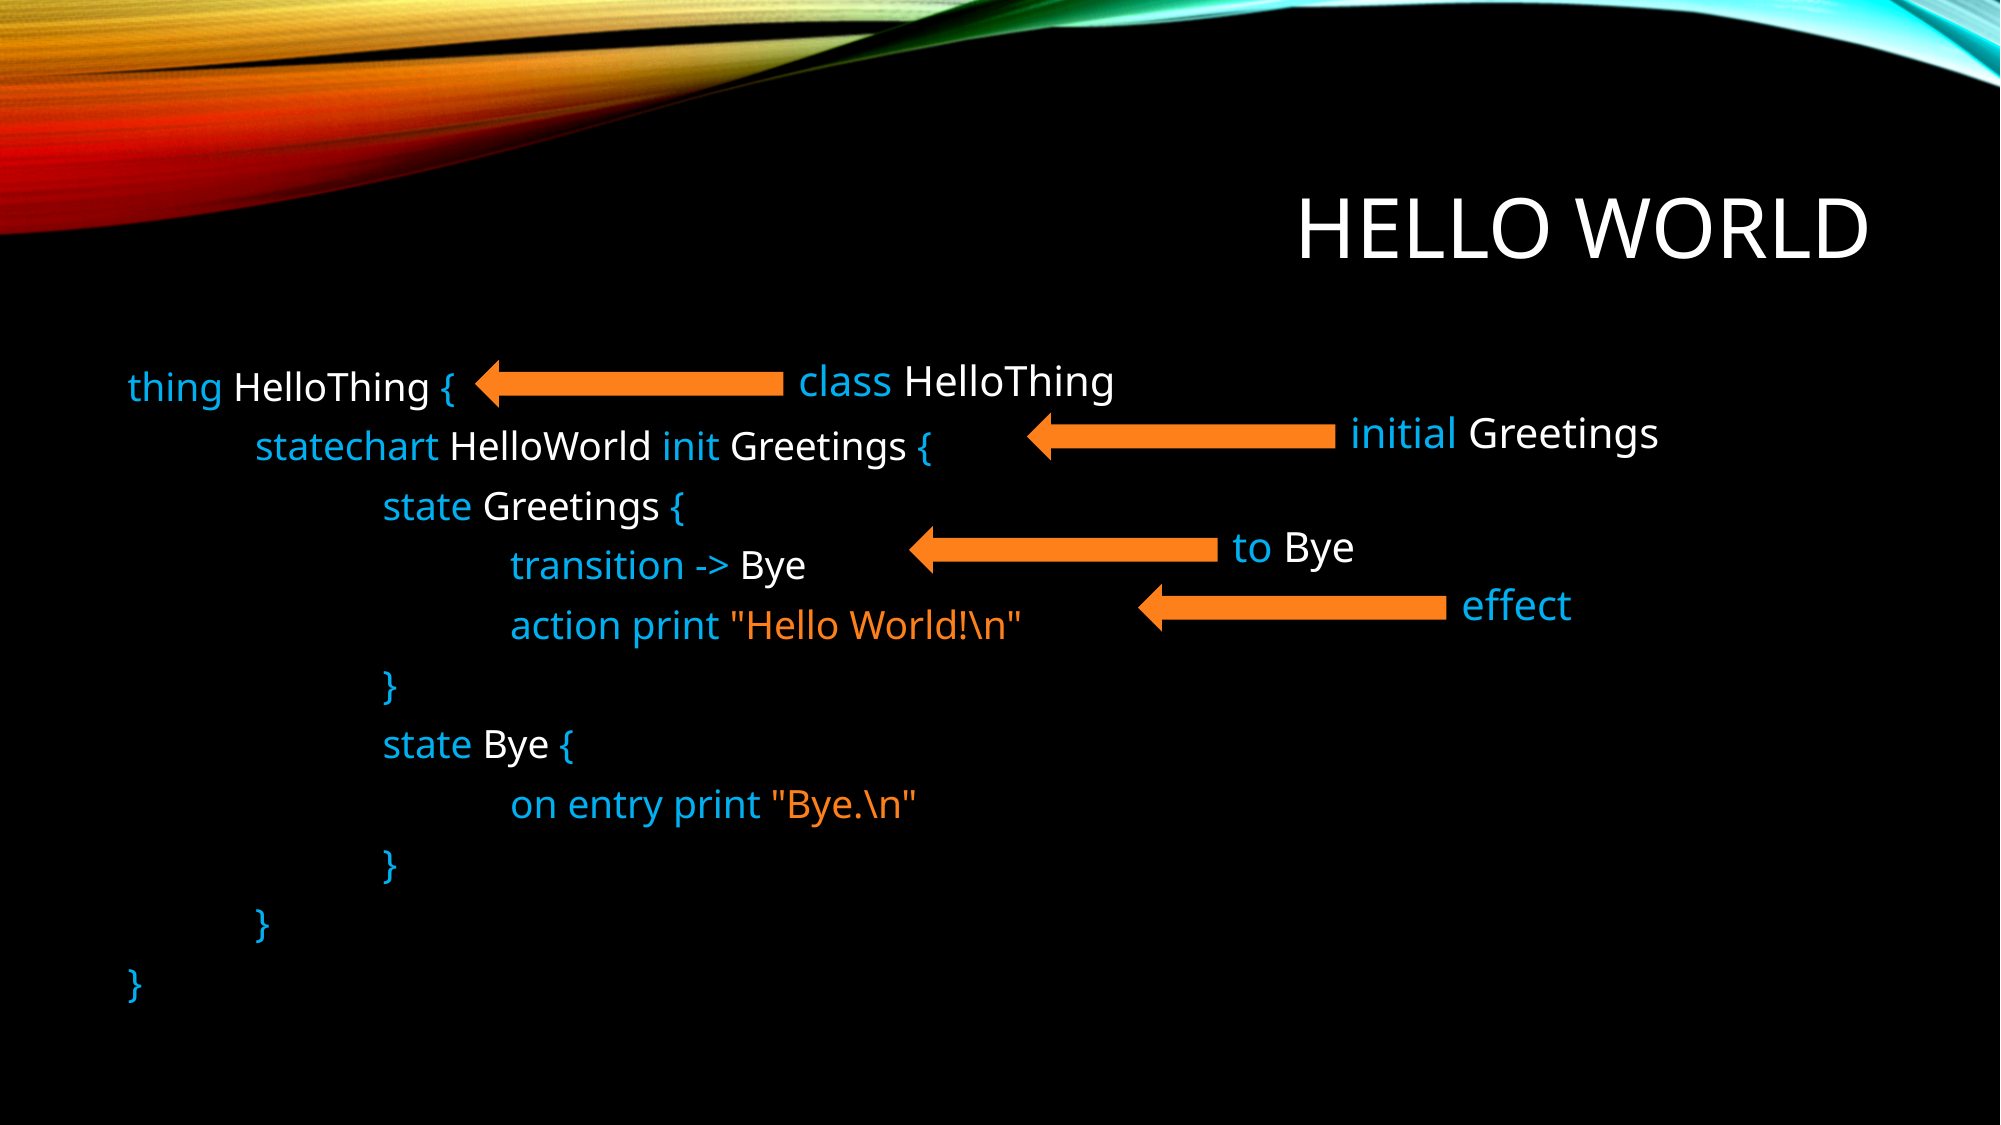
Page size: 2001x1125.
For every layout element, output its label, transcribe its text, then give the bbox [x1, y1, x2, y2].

text_box [908, 524, 1217, 575]
text_box class HelloThing [783, 346, 1138, 412]
list thing HelloThing { statechart HelloWorld init Greetings { state Greetings { transition -> Bye action print "Hello World!\n" } state Bye { on entry print "Bye.\n" } } } [112, 360, 1888, 1021]
text_box initial Greetings [1335, 399, 1690, 465]
text_box [1026, 411, 1335, 462]
title Hello World [474, 125, 1888, 338]
text_box effect [1446, 571, 1881, 636]
text_box to Bye [1217, 513, 1573, 578]
text_box [1137, 582, 1446, 633]
text_box [474, 358, 783, 409]
picture [0, 0, 2000, 237]
